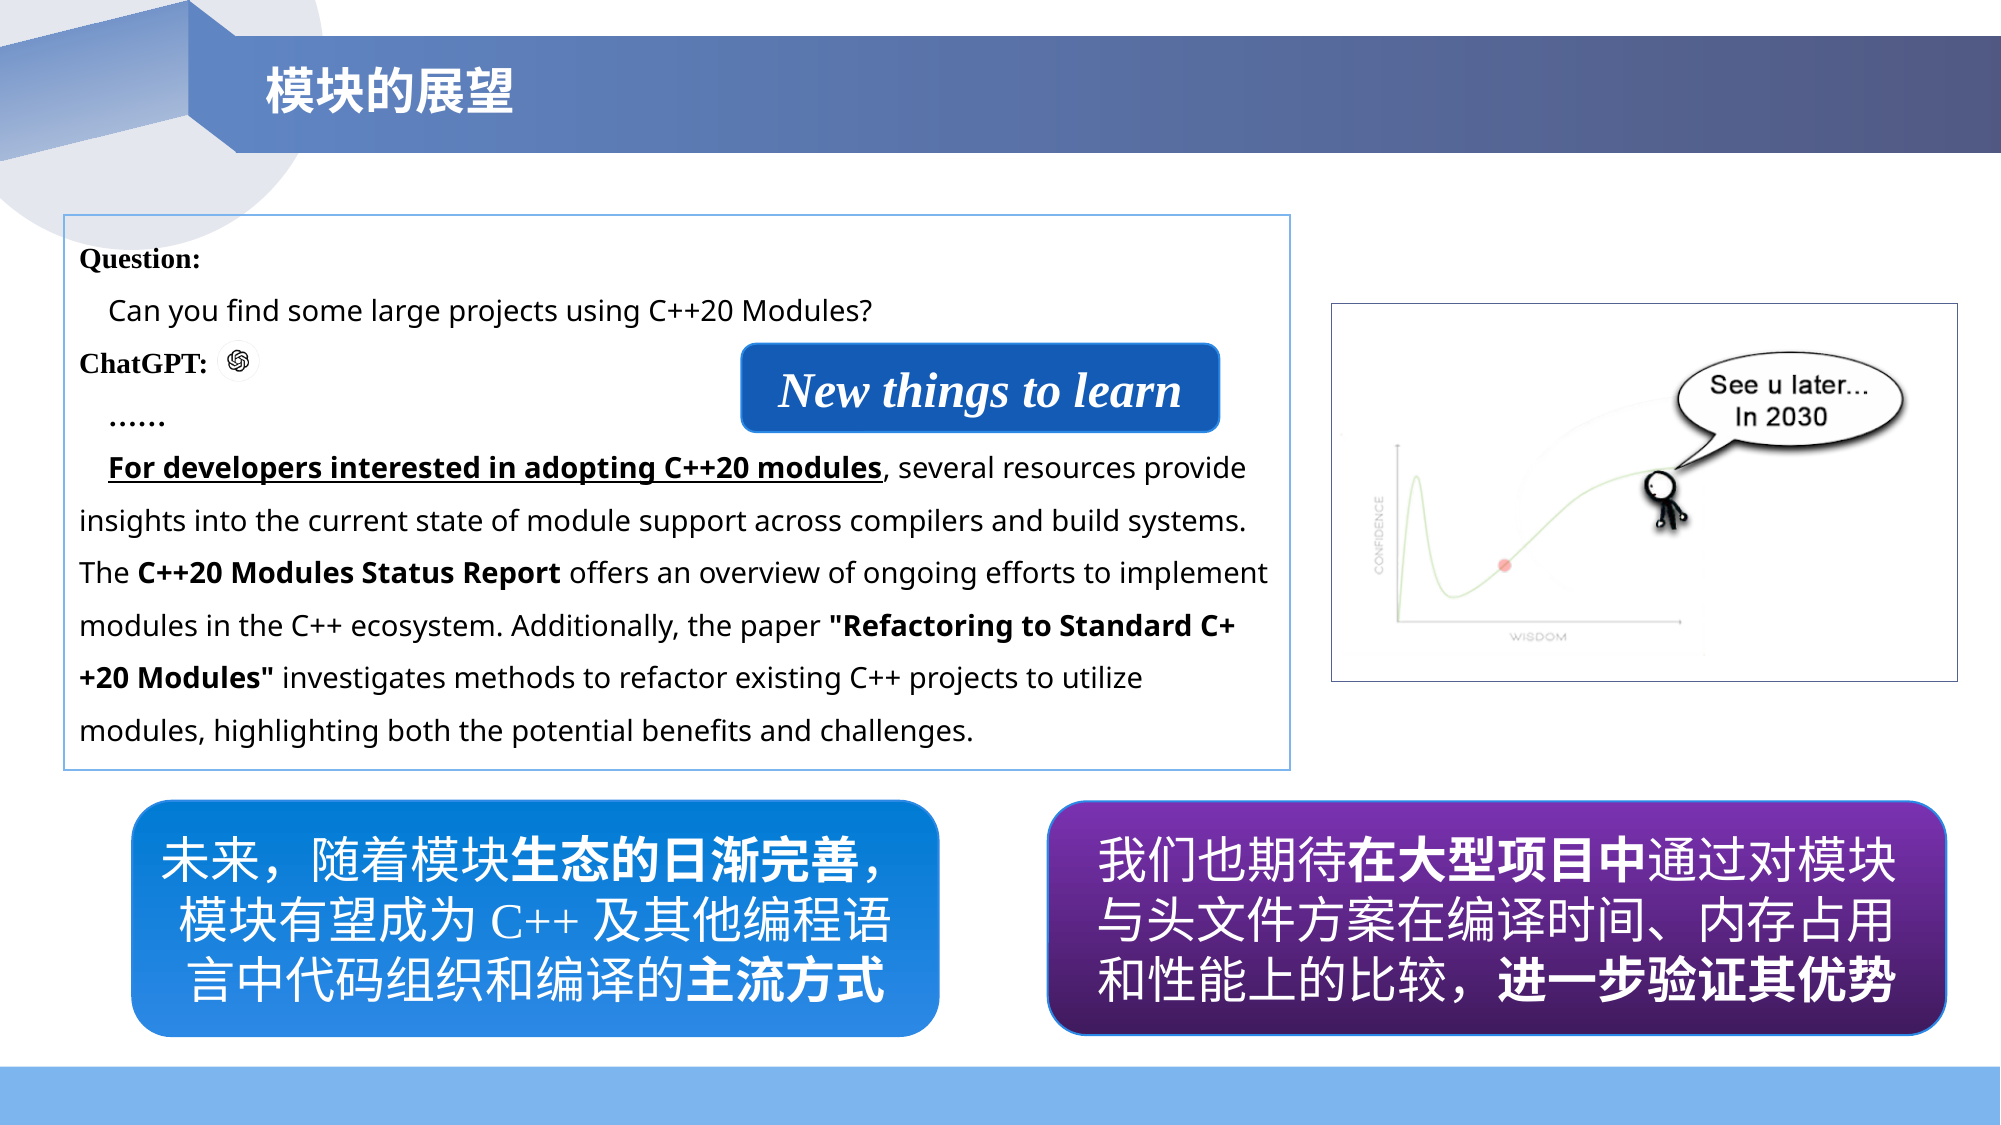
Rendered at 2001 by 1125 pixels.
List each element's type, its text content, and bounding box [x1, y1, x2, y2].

text_box [0, 154, 300, 239]
text_box [0, 1066, 2000, 1125]
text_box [0, 0, 2000, 154]
picture [214, 336, 262, 387]
text_box Question: Can you find some large projects using C++20 Modules? ChatGPT: …… For developers interested in adopting C++20 modules, several resources provide insights into the current state of module support across compilers and build systems. The C++20 Modules Status Report offers an overview of ongoing efforts to implement modules in the C++ ecosystem. Additionally, the paper "Refactoring to Standard C++20 Modules" investigates methods to refactor existing C++ projects to utilize modules, highlighting both the potential benefits and challenges. [63, 214, 1291, 771]
text_box 未来，随着模块生态的日渐完善，模块有望成为C++及其他编程语言中代码组织和编译的主流方式 [131, 799, 940, 1038]
text_box New things to learn [740, 342, 1221, 434]
text_box 我们也期待在大型项目中通过对模块与头文件方案在编译时间、内存占用和性能上的比较，进一步验证其优势 [1046, 800, 1948, 1037]
picture [1331, 303, 1958, 682]
